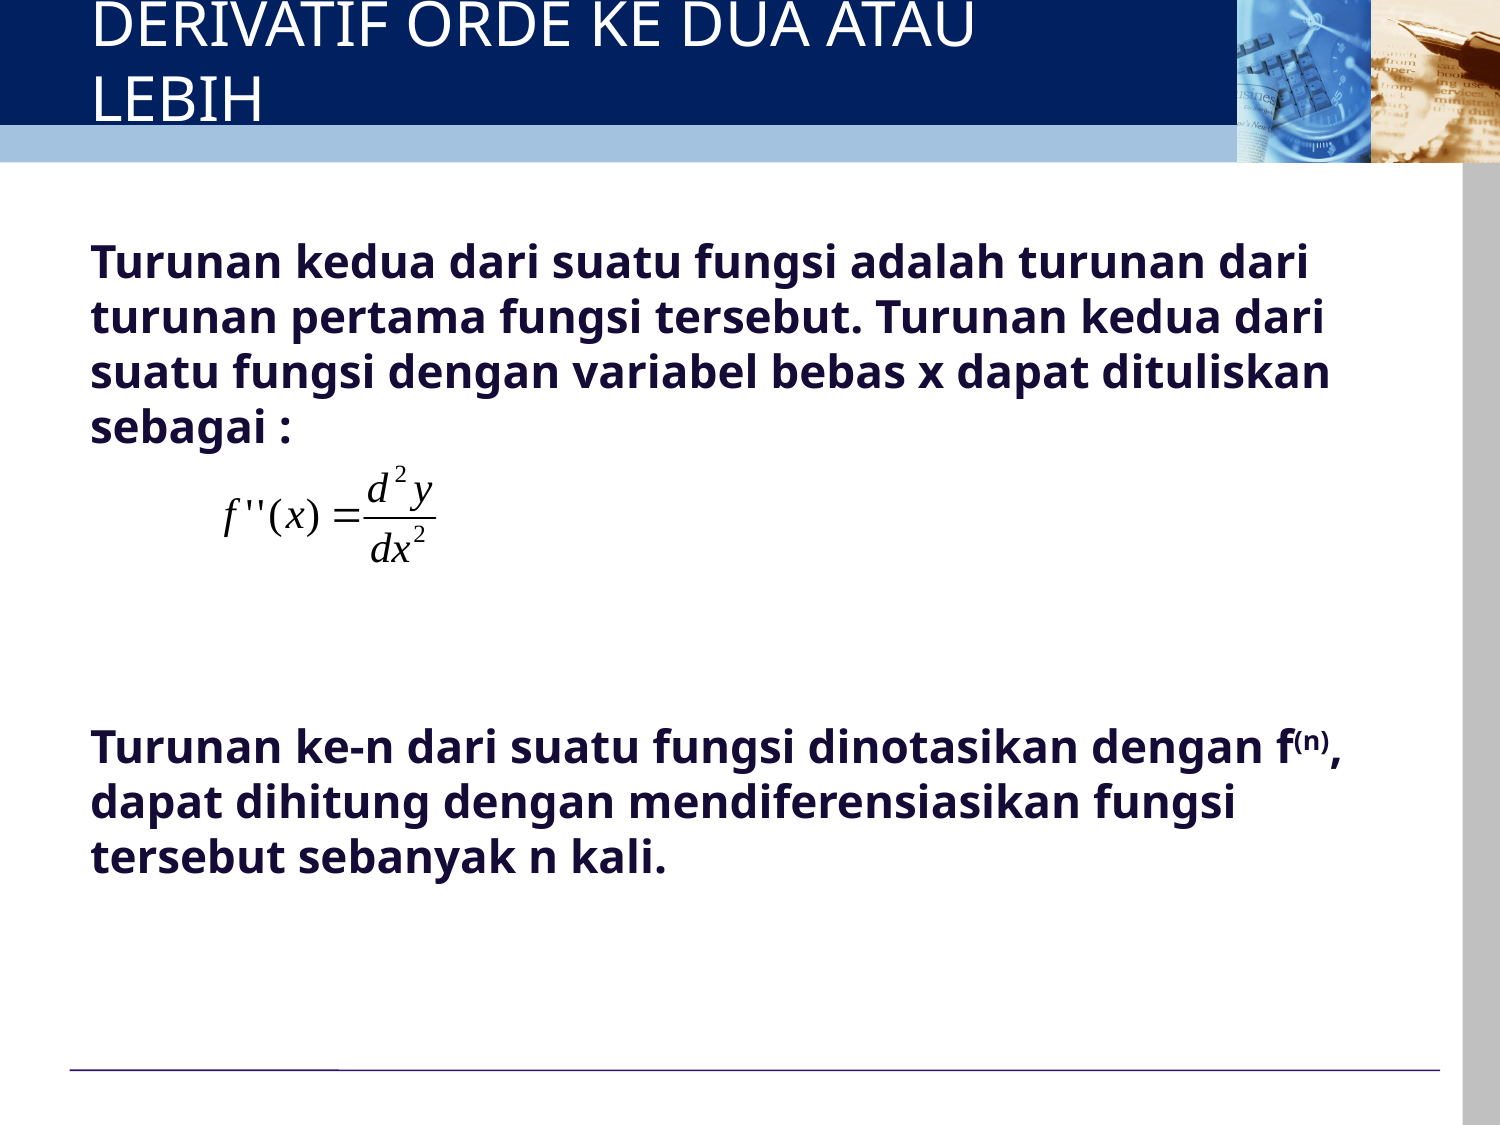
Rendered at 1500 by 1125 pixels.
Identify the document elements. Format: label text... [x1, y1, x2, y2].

title DERIVATIF ORDE KE DUA ATAU LEBIH [74, 12, 1088, 106]
picture [1237, 0, 1500, 163]
list Turunan kedua dari suatu fungsi adalah turunan dari turunan pertama fungsi tersebut. Turunan kedua dari suatu fungsi dengan variabel bebas x dapat dituliskan sebagai : Turunan ke-n dari suatu fungsi dinotasikan dengan f(n), dapat dihitung dengan mendiferensiasikan fungsi tersebut sebanyak n kali. [74, 224, 1426, 524]
list Turunan kedua dari suatu fungsi adalah turunan dari turunan pertama fungsi tersebut. Turunan kedua dari suatu fungsi dengan variabel bebas x dapat dituliskan sebagai : Turunan ke-n dari suatu fungsi dinotasikan dengan f(n), dapat dihitung dengan mendiferensiasikan fungsi tersebut sebanyak n kali. [74, 526, 1426, 1038]
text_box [208, 454, 445, 572]
